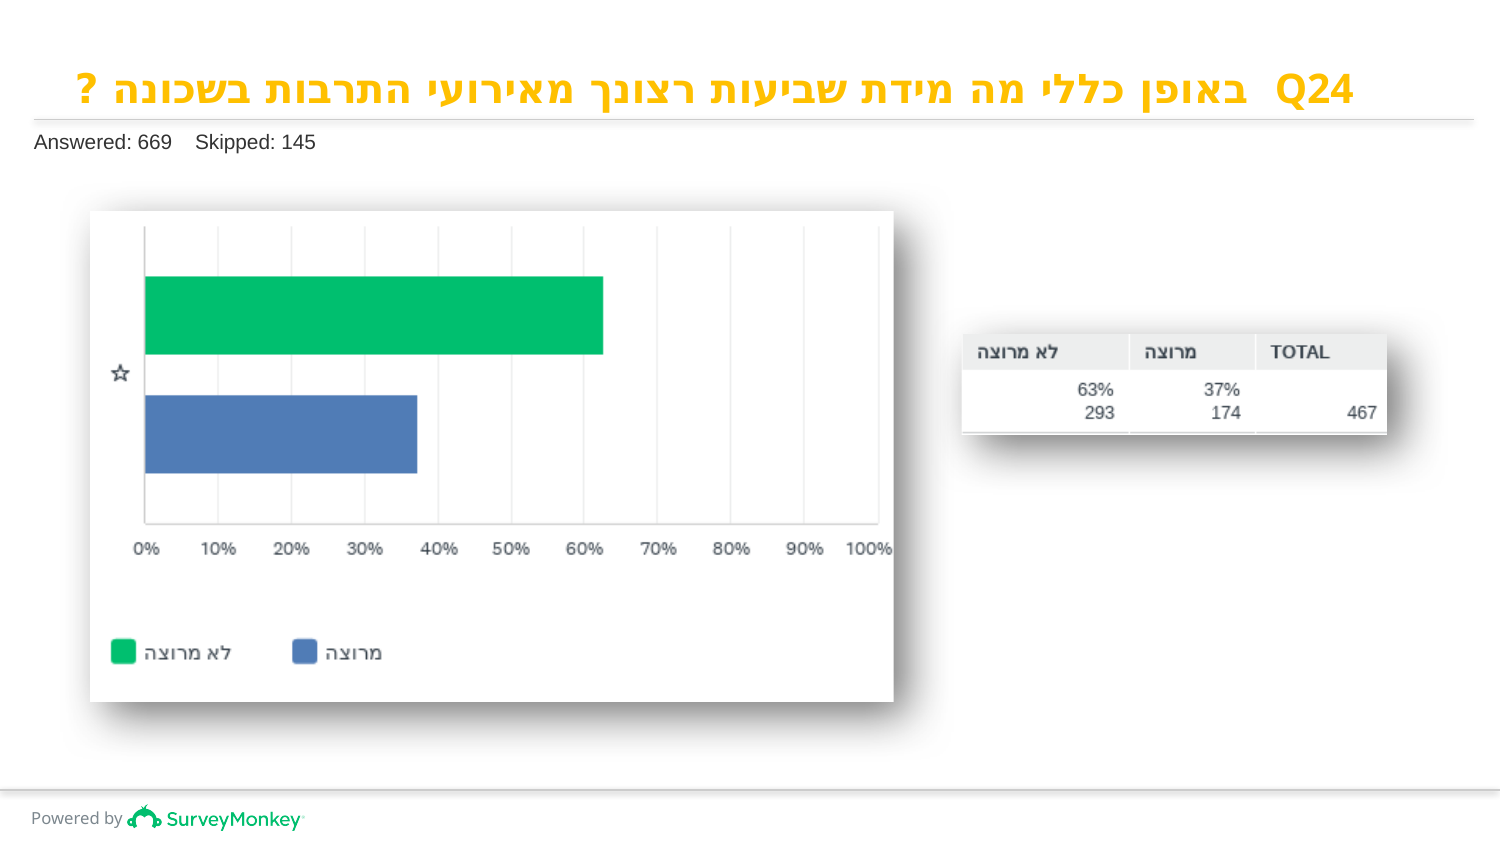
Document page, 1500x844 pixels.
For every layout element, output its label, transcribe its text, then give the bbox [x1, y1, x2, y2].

picture [89, 211, 894, 703]
picture [116, 793, 316, 842]
title Q24 באופן כללי מה מידת שביעות רצונך מאירועי התרבות בשכונה ? [18, 54, 1369, 119]
list Answered: 669 Skipped: 145 [18, 120, 894, 162]
picture [961, 334, 1387, 435]
